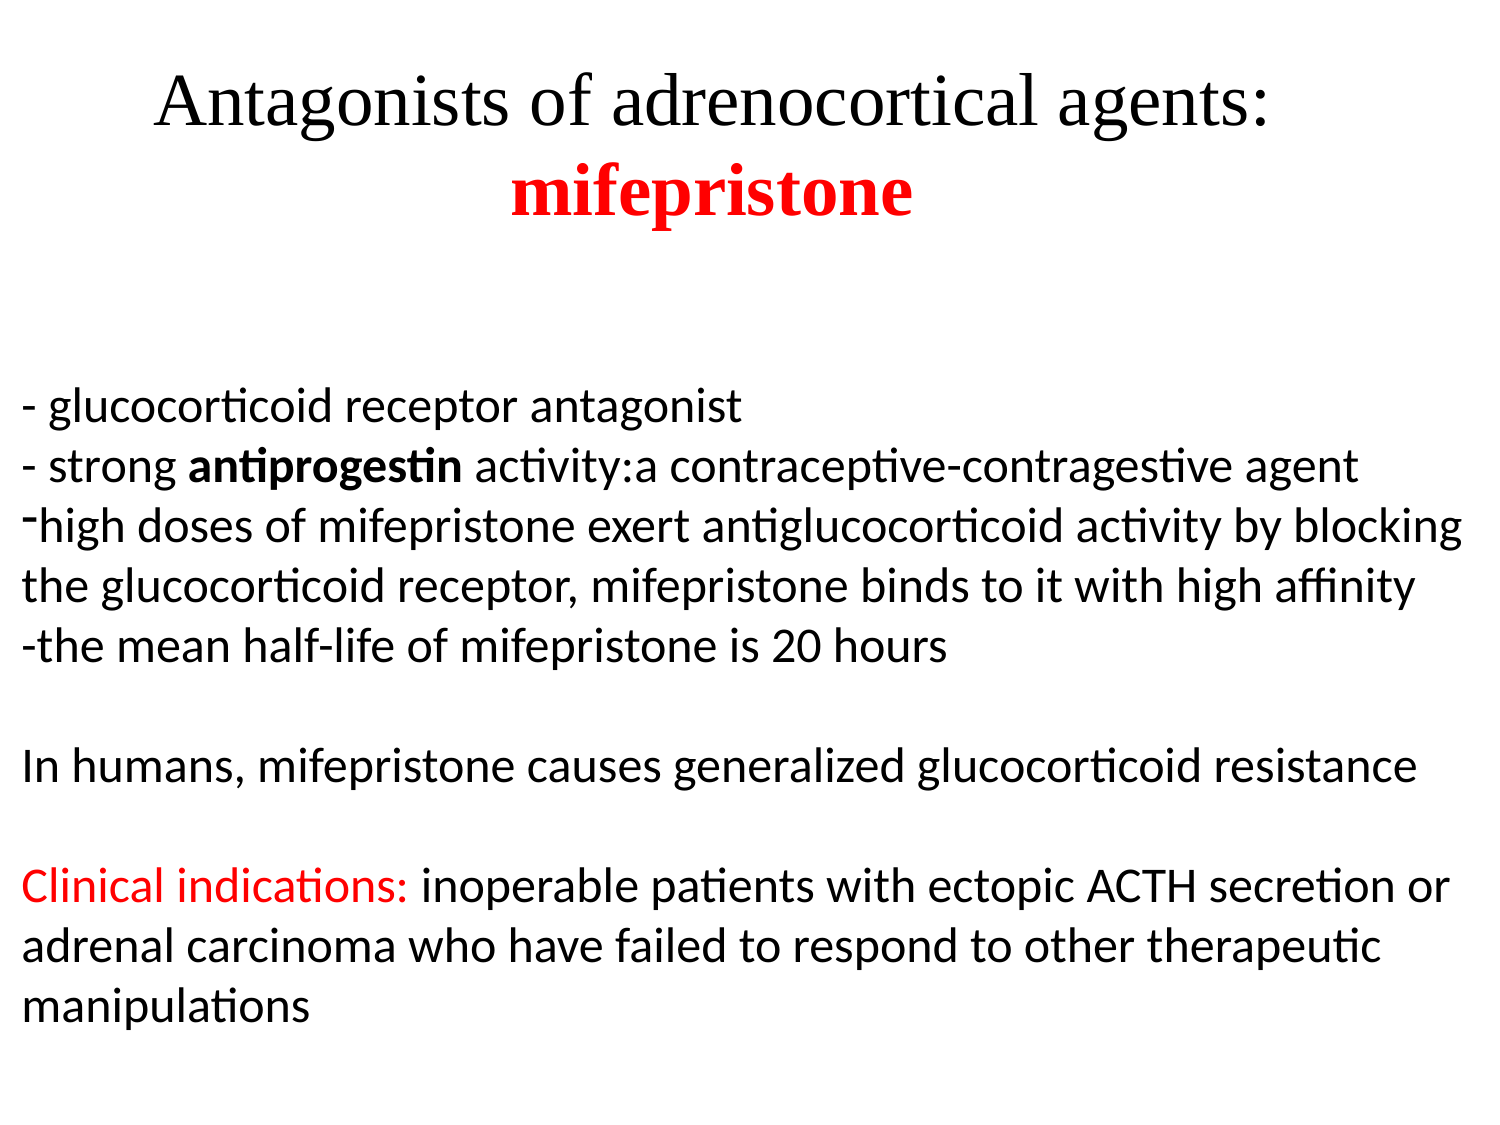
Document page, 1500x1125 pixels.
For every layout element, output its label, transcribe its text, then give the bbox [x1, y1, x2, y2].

text_box Antagonists of adrenocortical agents: mifepristone [138, 42, 1286, 238]
text_box - glucocorticoid receptor antagonist - strong antiprogestin activity:a contraceptive-contragestive agent high doses of mifepristone exert antiglucocorticoid activity by blocking the glucocorticoid receptor, mifepristone binds to it with high affinity -the mean half-life of mifepristone is 20 hours In humans, mifepristone causes generalized glucocorticoid resistance Clinical indications: inoperable patients with ectopic ACTH secretion or adrenal carcinoma who have failed to respond to other therapeutic manipulations [6, 365, 1490, 1040]
